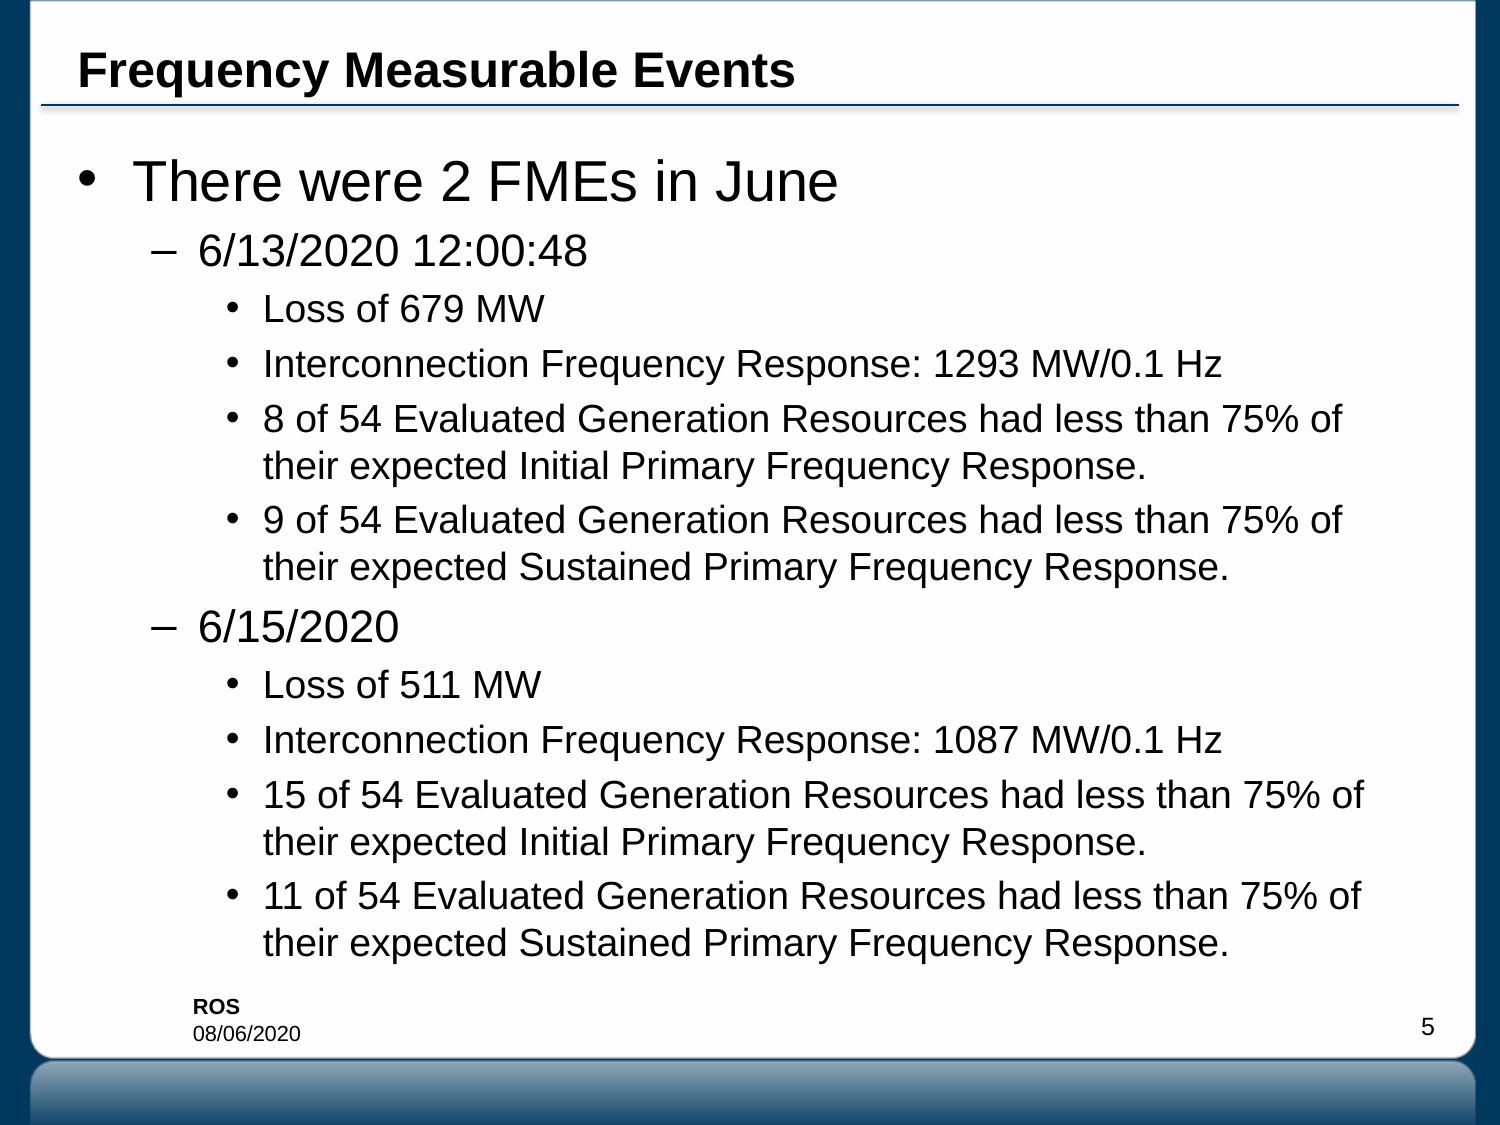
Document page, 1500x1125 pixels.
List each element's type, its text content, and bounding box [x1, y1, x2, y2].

title Frequency Measurable Events [62, 29, 1450, 106]
list There were 2 FMEs in June 6/13/2020 12:00:48 Loss of 679 MW Interconnection Frequency Response: 1293 MW/0.1 Hz 8 of 54 Evaluated Generation Resources had less than 75% of their expected Initial Primary Frequency Response. 9 of 54 Evaluated Generation Resources had less than 75% of their expected Sustained Primary Frequency Response. 6/15/2020 Loss of 511 MW Interconnection Frequency Response: 1087 MW/0.1 Hz 15 of 54 Evaluated Generation Resources had less than 75% of their expected Initial Primary Frequency Response. 11 of 54 Evaluated Generation Resources had less than 75% of their expected Sustained Primary Frequency Response. [62, 135, 1413, 976]
picture [0, 0, 1500, 1125]
